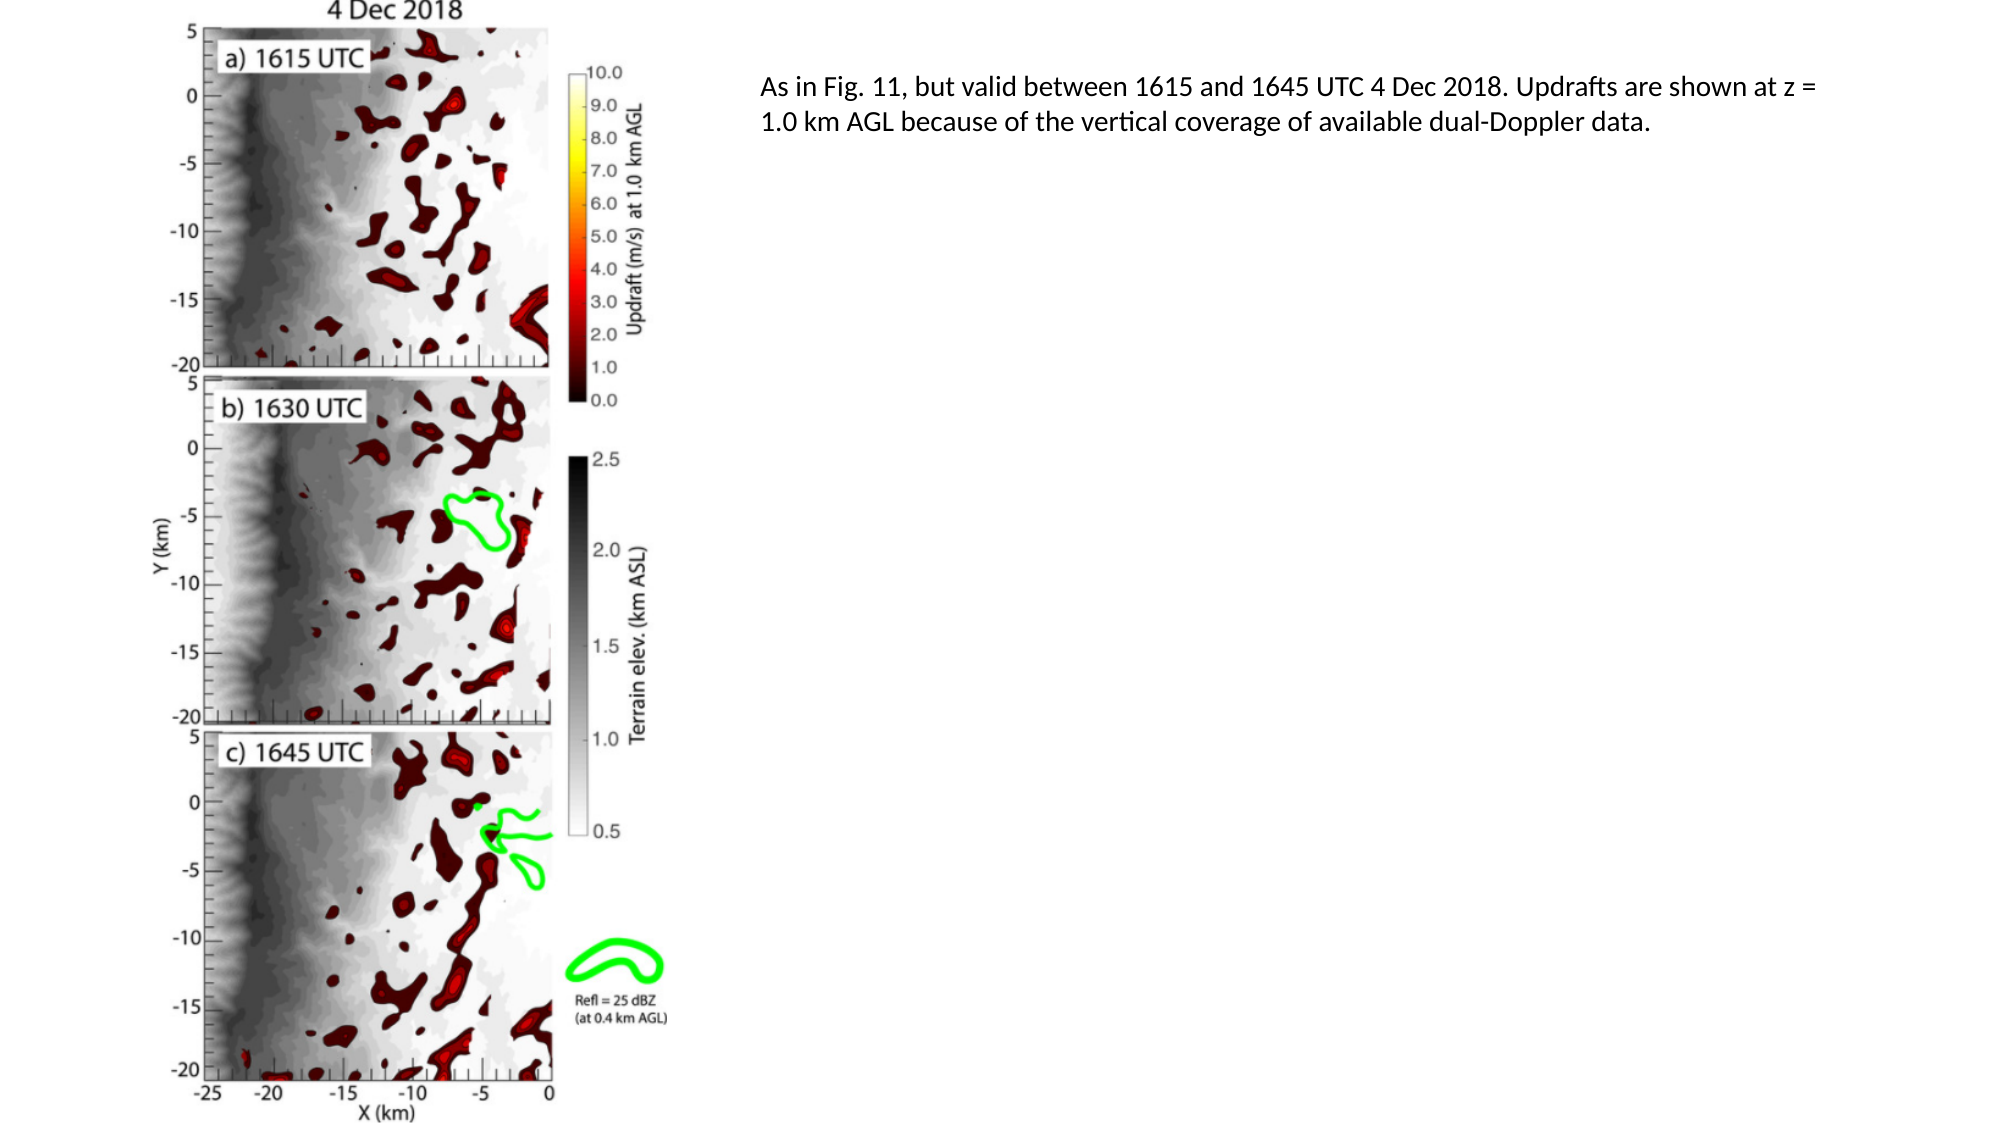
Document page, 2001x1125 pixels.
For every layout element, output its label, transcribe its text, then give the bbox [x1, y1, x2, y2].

text_box As in Fig. 11, but valid between 1615 and 1645 UTC 4 Dec 2018. Updrafts are shown at z = 1.0 km AGL because of the vertical coverage of available dual-Doppler data. [745, 59, 1863, 145]
picture [137, 0, 673, 1125]
